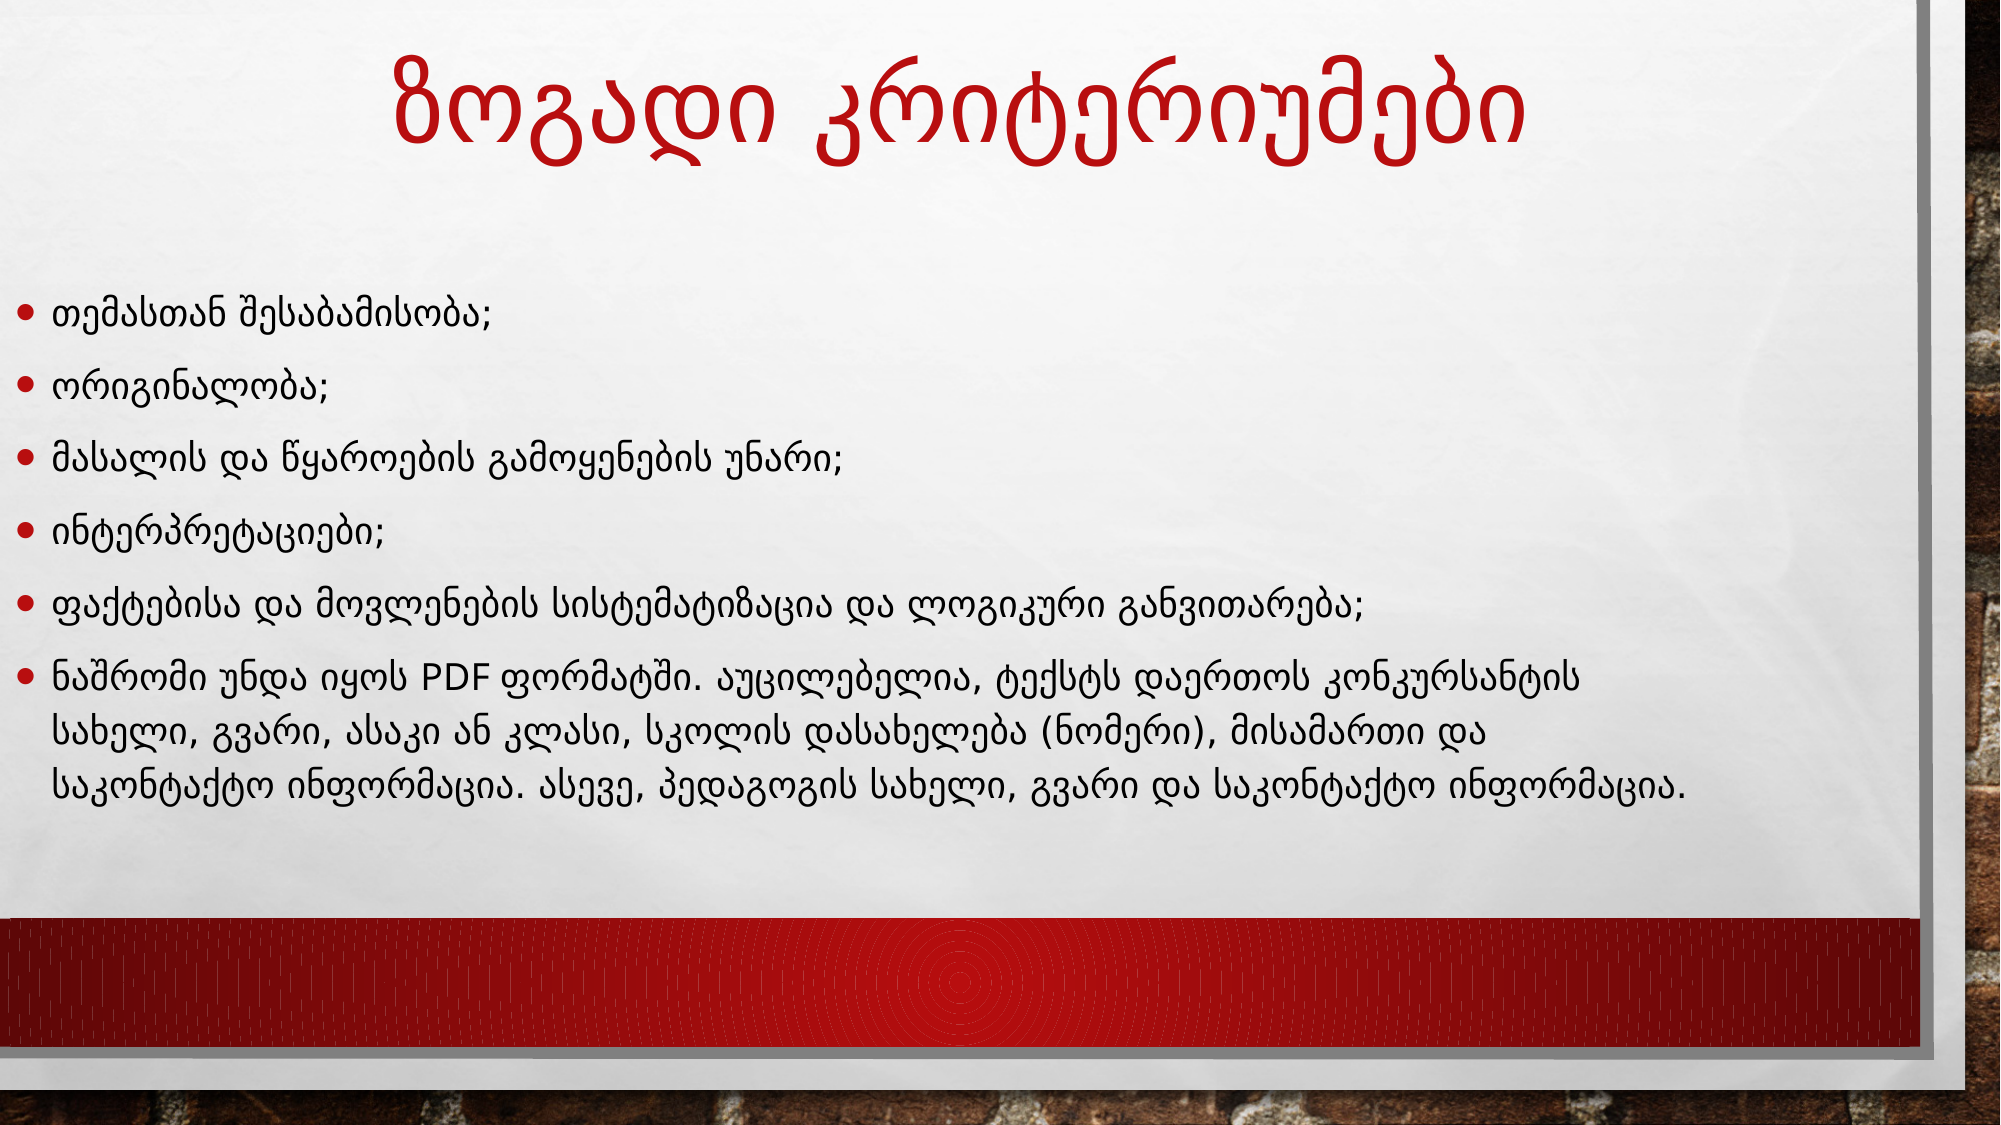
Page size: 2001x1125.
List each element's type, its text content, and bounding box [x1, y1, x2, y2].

list თემასთან შესაბამისობა; ორიგინალობა; მასალის და წყაროების გამოყენების უნარი; ინტერპრეტაციები; ფაქტებისა და მოვლენების სისტემატიზაცია და ლოგიკური განვითარება; ნაშრომი უნდა იყოს PDF ფორმატში. აუცილებელია, ტექსტს დაერთოს კონკურსანტის სახელი, გვარი, ასაკი ან კლასი, სკოლის დასახელება (ნომერი), მისამართი და საკონტაქტო ინფორმაცია. ასევე, პედაგოგის სახელი, გვარი და საკონტაქტო ინფორმაცია. [0, 272, 1706, 853]
title ზოგადი კრიტერიუმები [109, 0, 1815, 231]
picture [0, 0, 2000, 1125]
